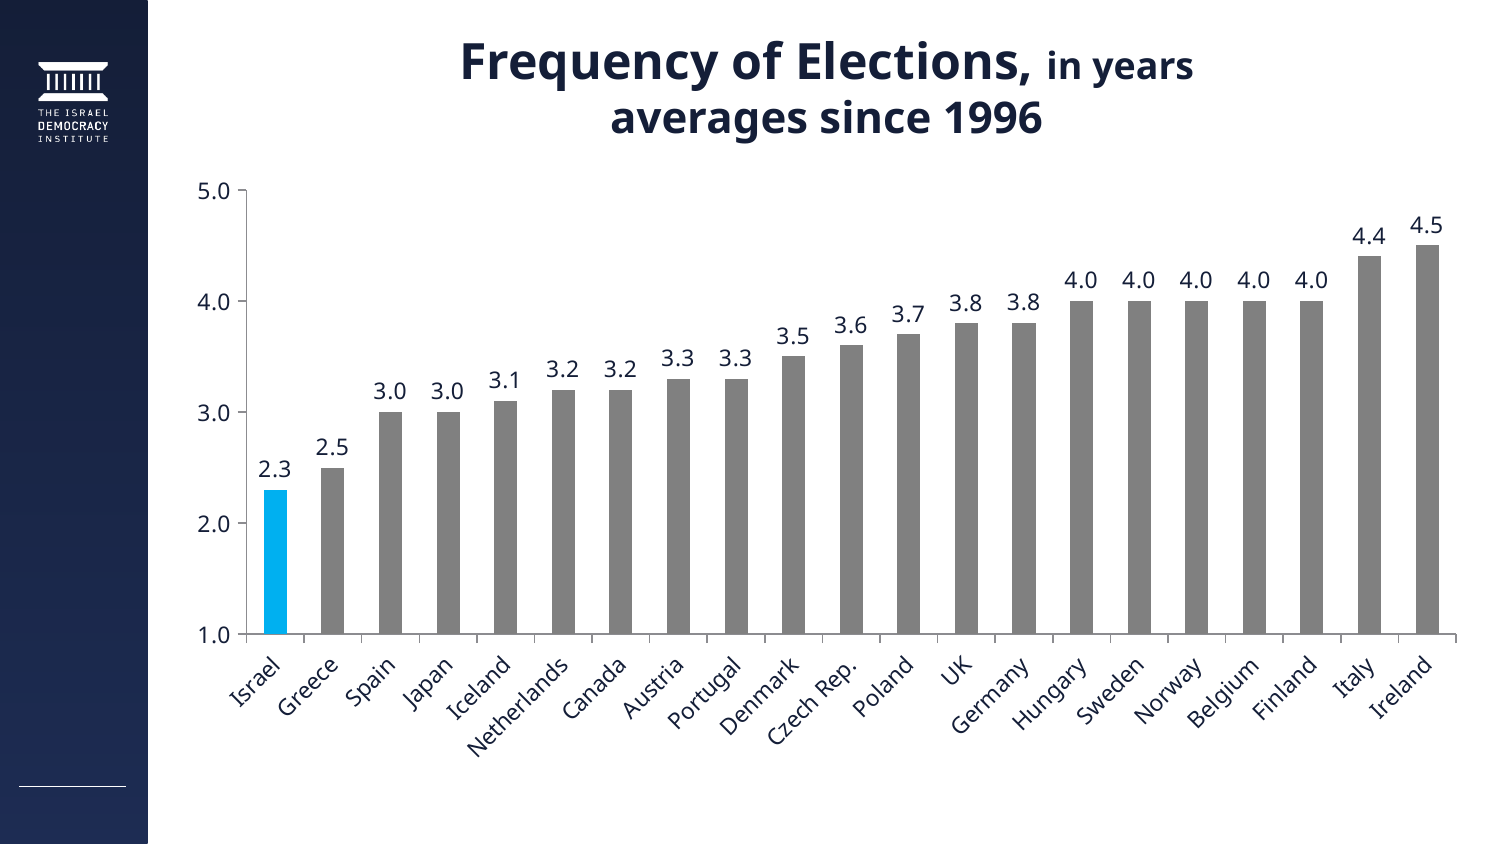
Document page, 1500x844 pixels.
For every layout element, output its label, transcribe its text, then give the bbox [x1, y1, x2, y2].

chart [170, 161, 1483, 777]
picture [38, 62, 108, 142]
title Frequency of Elections, in years averages since 1996 [171, 33, 1483, 139]
